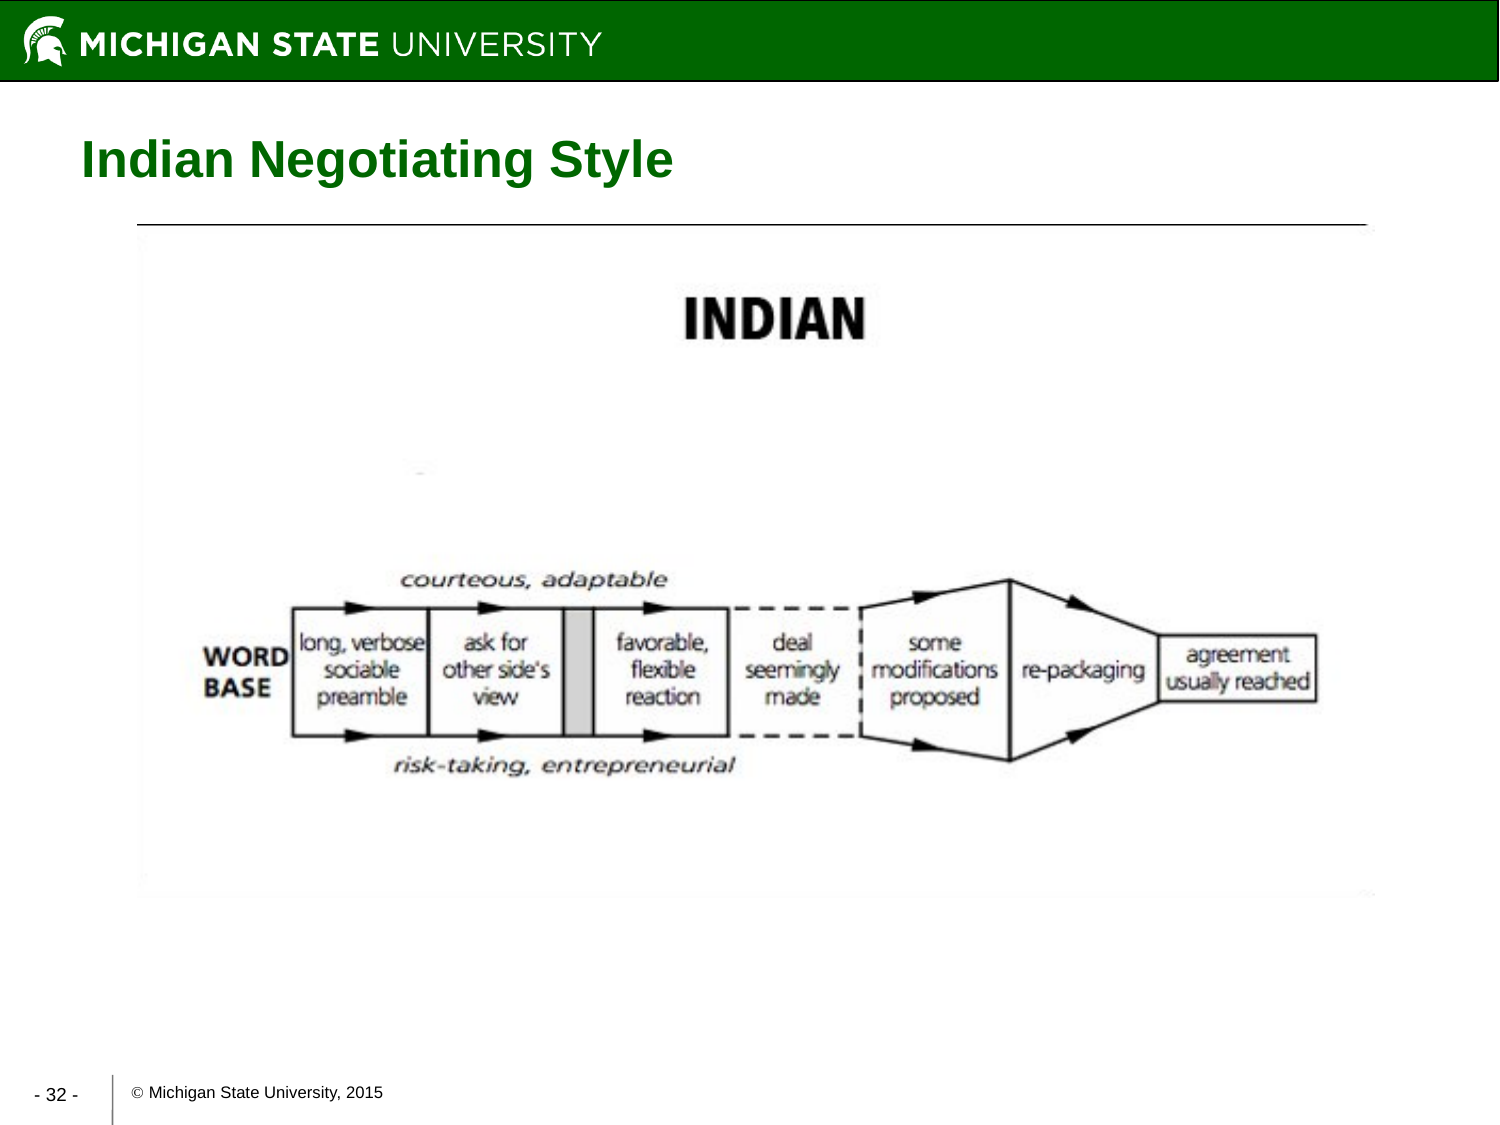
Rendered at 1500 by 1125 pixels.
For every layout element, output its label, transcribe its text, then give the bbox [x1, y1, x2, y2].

title Indian Negotiating Style [66, 110, 1476, 204]
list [137, 224, 1376, 899]
picture [12, 12, 613, 70]
